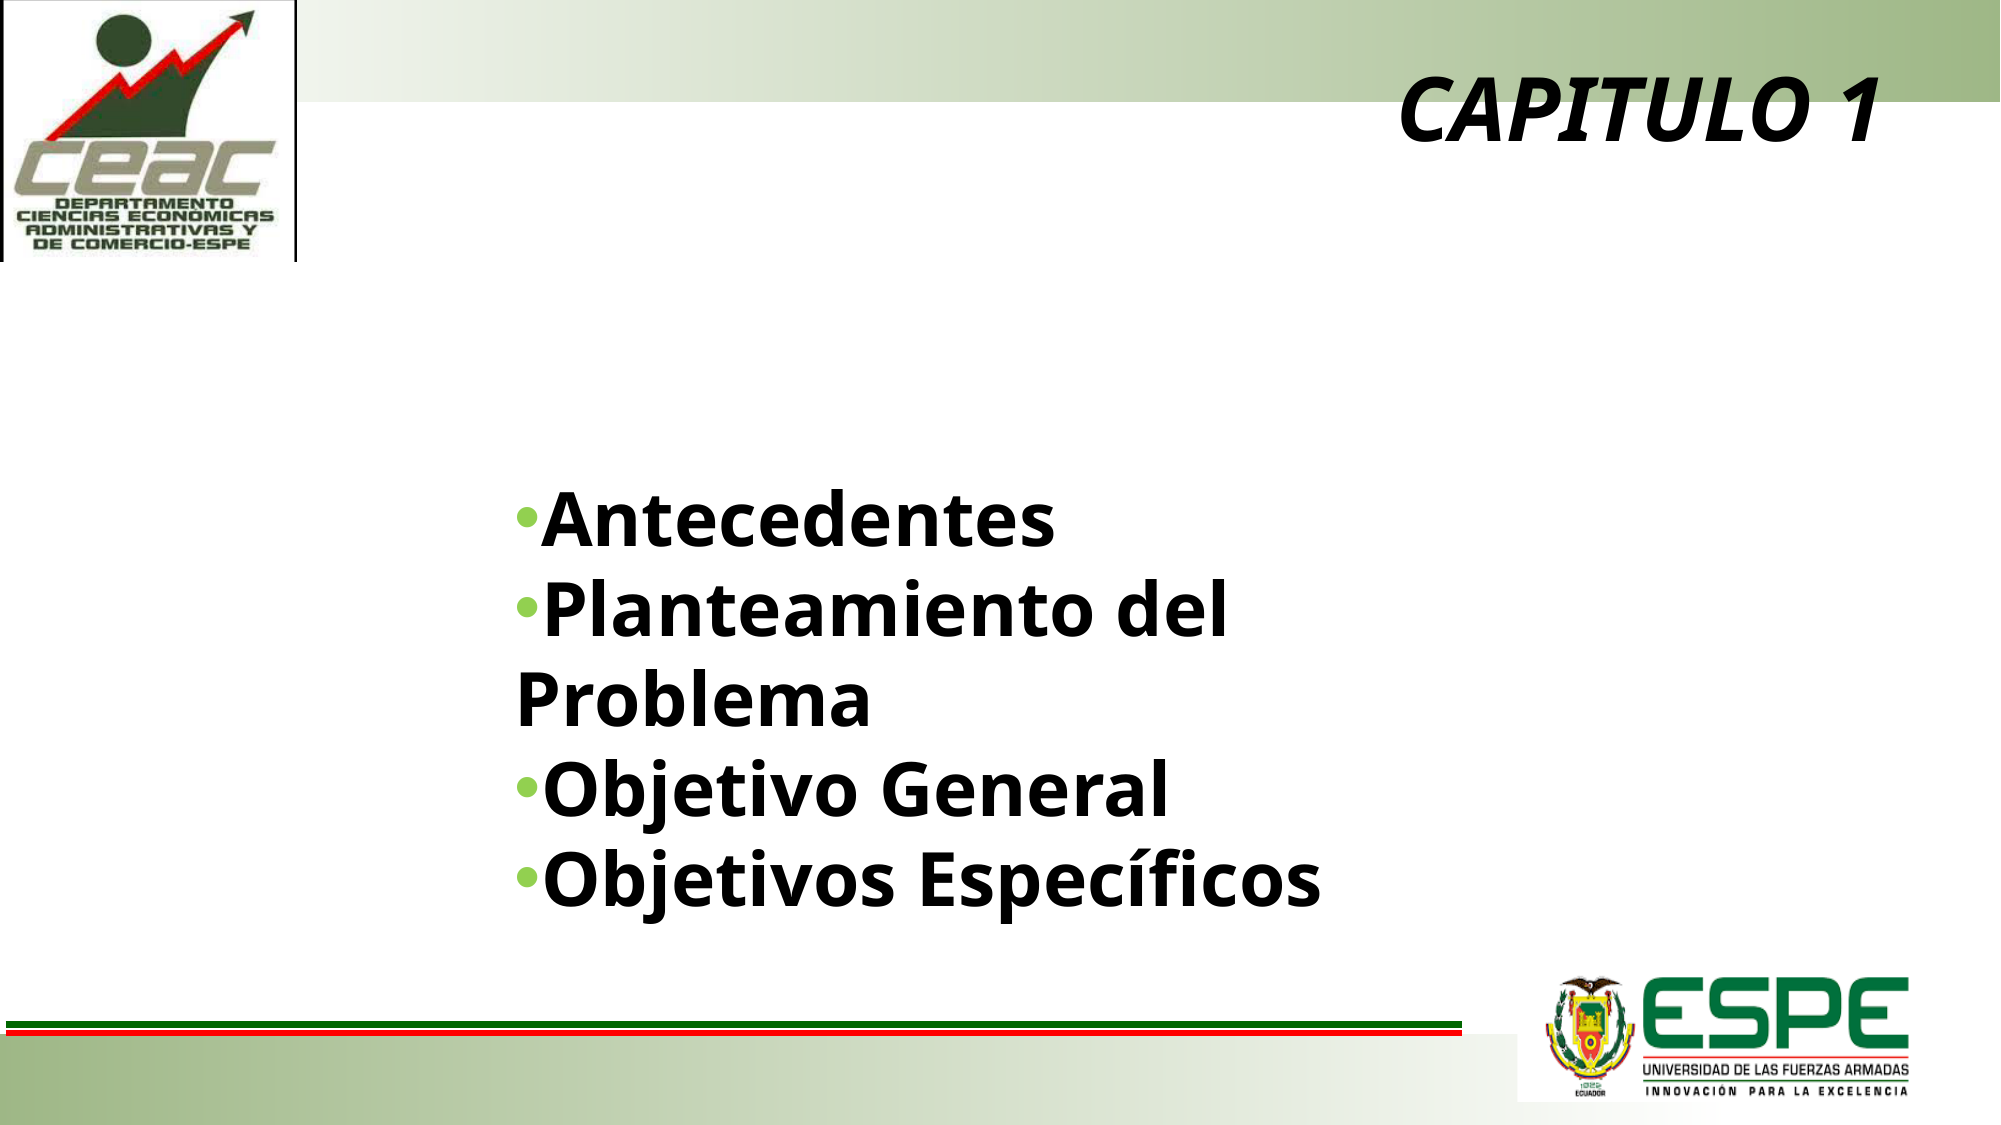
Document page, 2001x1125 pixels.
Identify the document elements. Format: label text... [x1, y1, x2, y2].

text_box Antecedentes Planteamiento del Problema Objetivo General Objetivos Específicos [500, 463, 1500, 929]
picture [1517, 972, 1932, 1102]
picture [0, 0, 298, 262]
title CAPITULO 1 [301, 45, 1900, 233]
